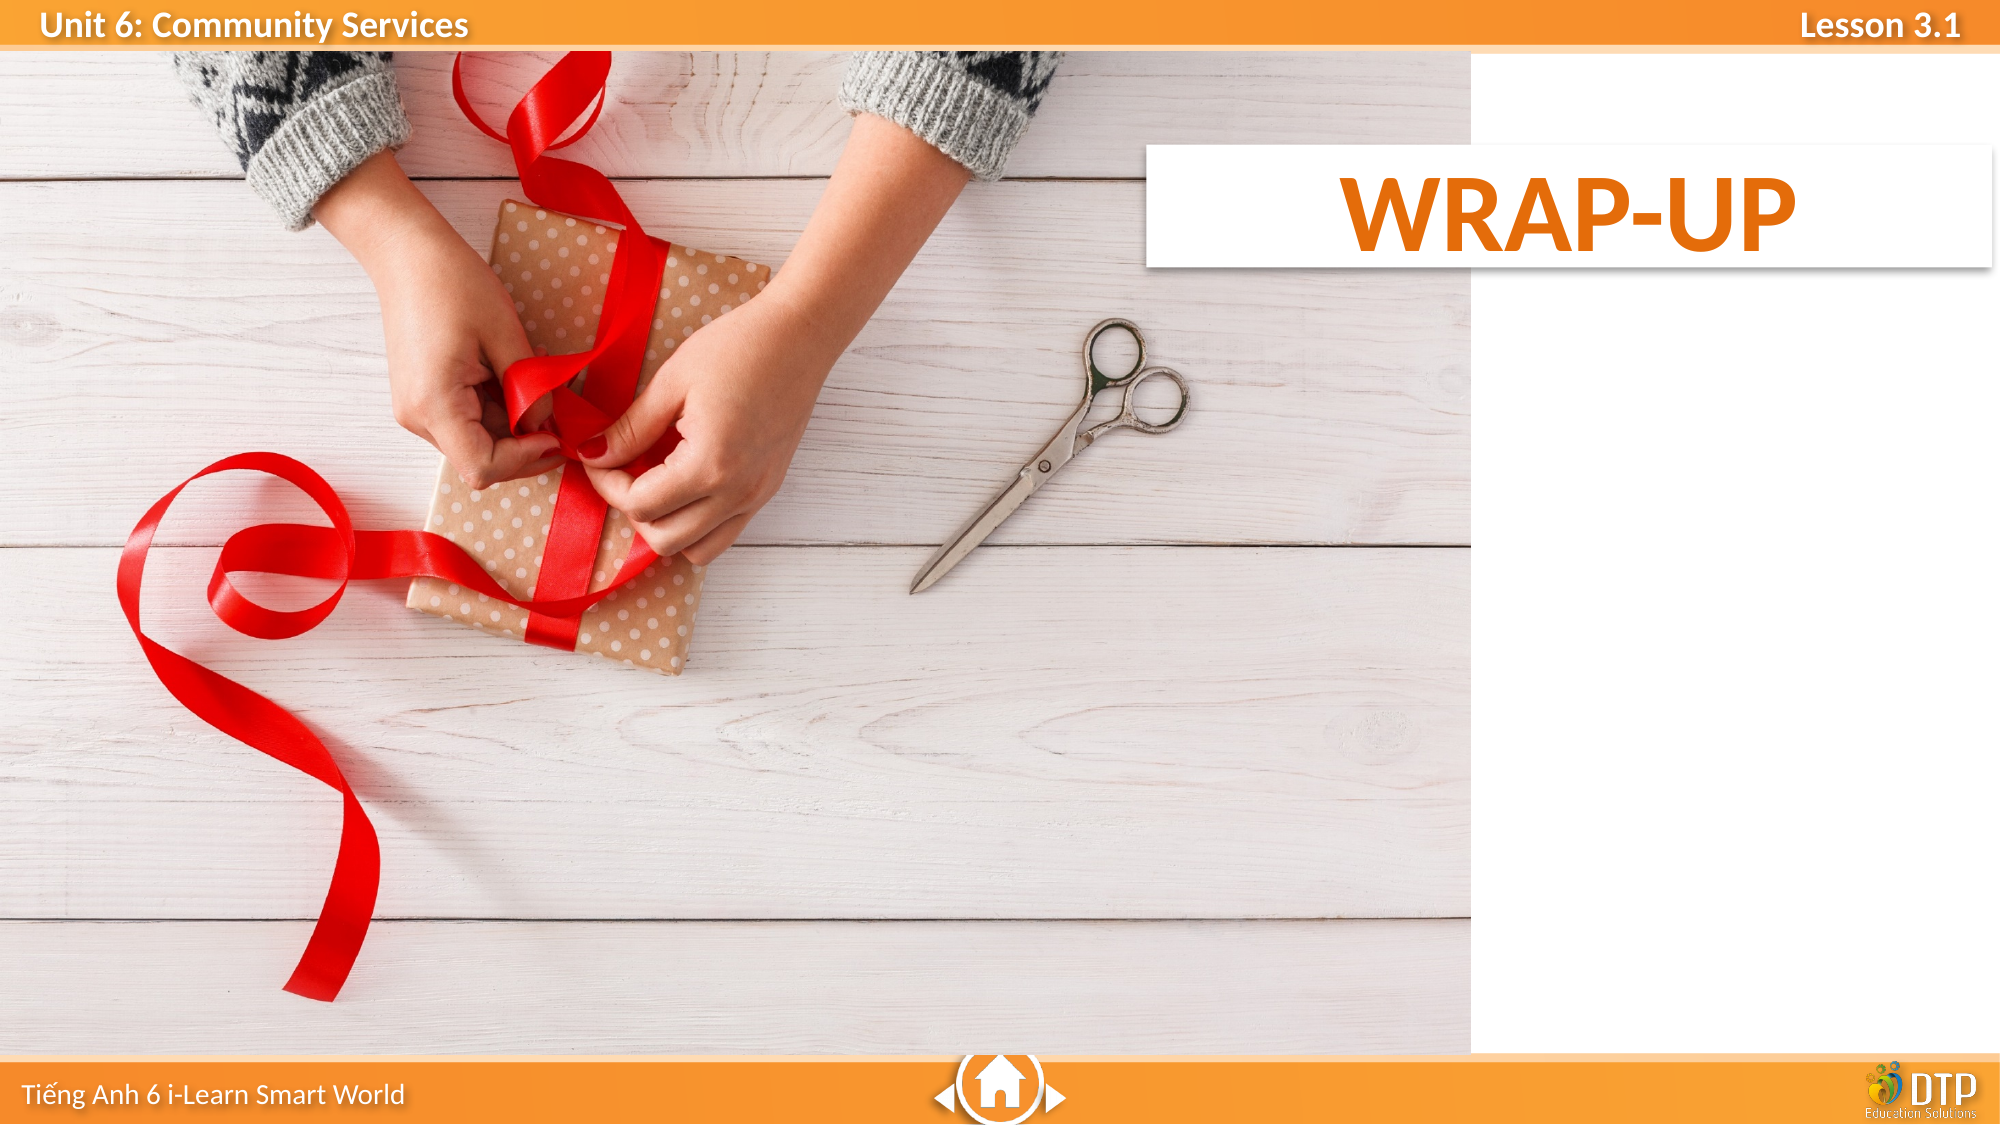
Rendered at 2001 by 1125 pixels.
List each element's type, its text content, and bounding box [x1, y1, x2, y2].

text_box WRAP-UP [1476, 144, 1993, 268]
picture [0, 0, 2000, 1125]
